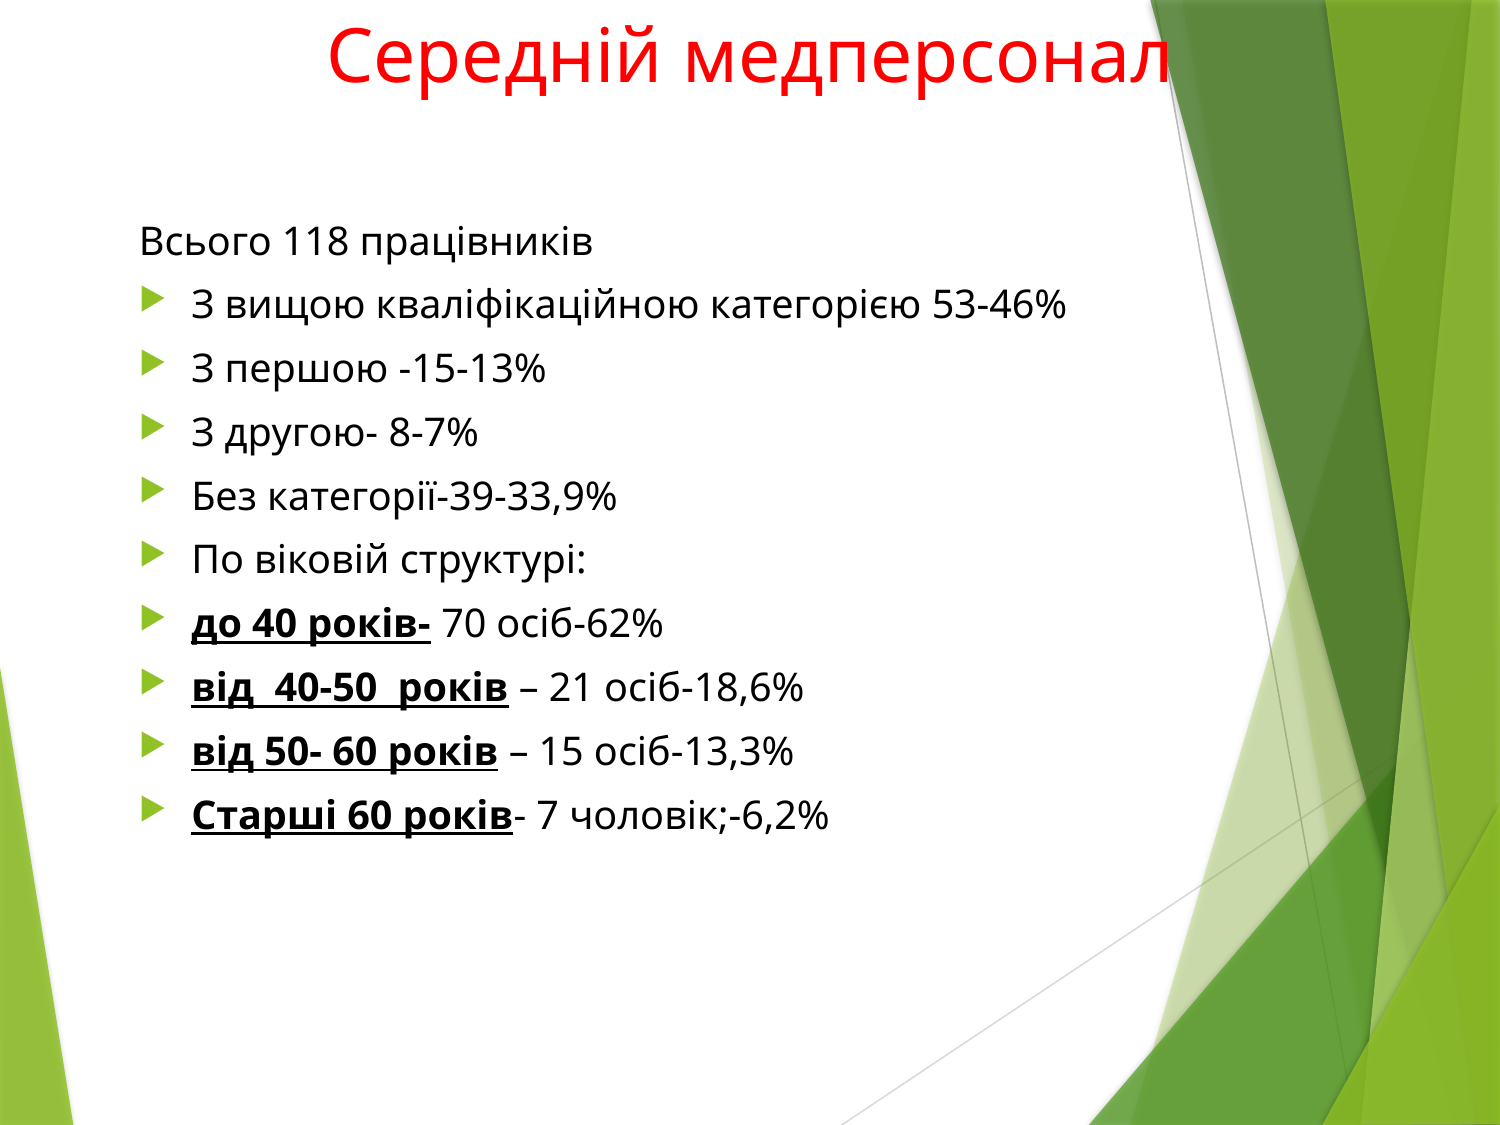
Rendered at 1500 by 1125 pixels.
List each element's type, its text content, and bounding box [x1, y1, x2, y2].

title Середній медперсонал [75, 0, 1425, 114]
list Всього 118 працівників З вищою кваліфікаційною категорією 53-46% З першою -15-13% З другою- 8-7% Без категорії-39-33,9% По віковій структурі: до 40 років- 70 осіб-62% від 40-50 років – 21 осіб-18,6% від 50- 60 років – 15 осіб-13,3% Старші 60 років- 7 чоловік;-6,2% [123, 208, 1166, 845]
